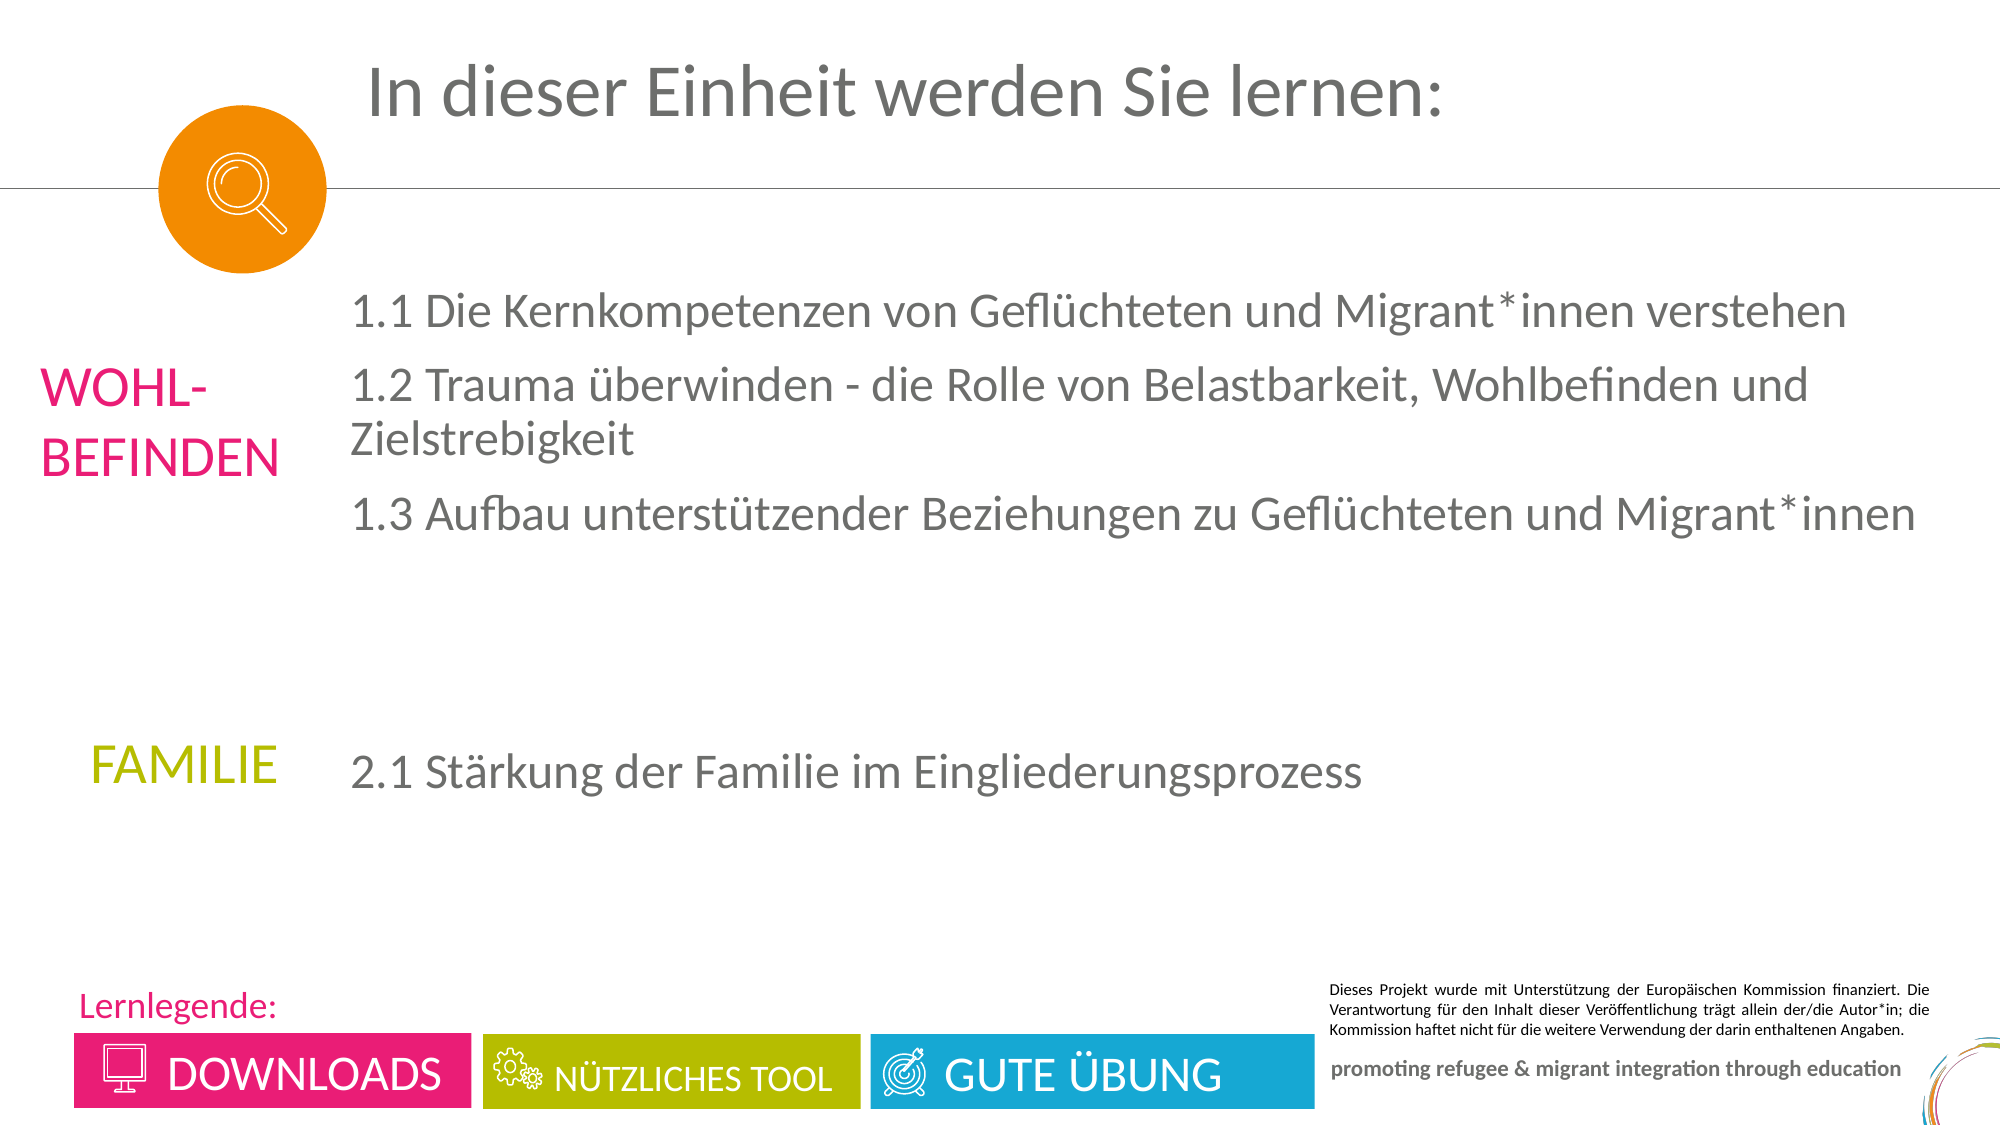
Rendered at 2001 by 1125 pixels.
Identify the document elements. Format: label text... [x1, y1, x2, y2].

text_box DOWNLOADS [74, 1033, 472, 1108]
text_box WOHL- BEFINDEN [25, 340, 297, 496]
list In dieser Einheit werden Sie lernen: [351, 44, 1730, 185]
picture [1902, 1030, 2000, 1125]
text_box GUTE ÜBUNG [870, 1034, 1315, 1109]
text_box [104, 1044, 146, 1092]
list 1.1 Die Kernkompetenzen von Geflüchteten und Migrant*innen verstehen 1.2 Trauma überwinden - die Rolle von Belastbarkeit, Wohlbefinden und Zielstrebigkeit 1.3 Aufbau unterstützender Beziehungen zu Geflüchteten und Migrant*innen 2.1 Stärkung der Familie im Eingliederungsprozess [335, 276, 2000, 957]
text_box Lernlegende: [64, 973, 462, 1034]
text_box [494, 1048, 542, 1089]
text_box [207, 153, 287, 234]
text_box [883, 1048, 926, 1096]
text_box Dieses Projekt wurde mit Unterstützung der Europäischen Kommission finanziert. Die Verantwortung für den Inhalt dieser Veröffentlichung trägt allein der/die Autor*in; die Kommission haftet nicht für die weitere Verwendung der darin enthaltenen Angaben. [1314, 971, 1946, 1065]
text_box FAMILIE [75, 718, 295, 803]
text_box NÜTZLICHES TOOL [483, 1034, 861, 1109]
